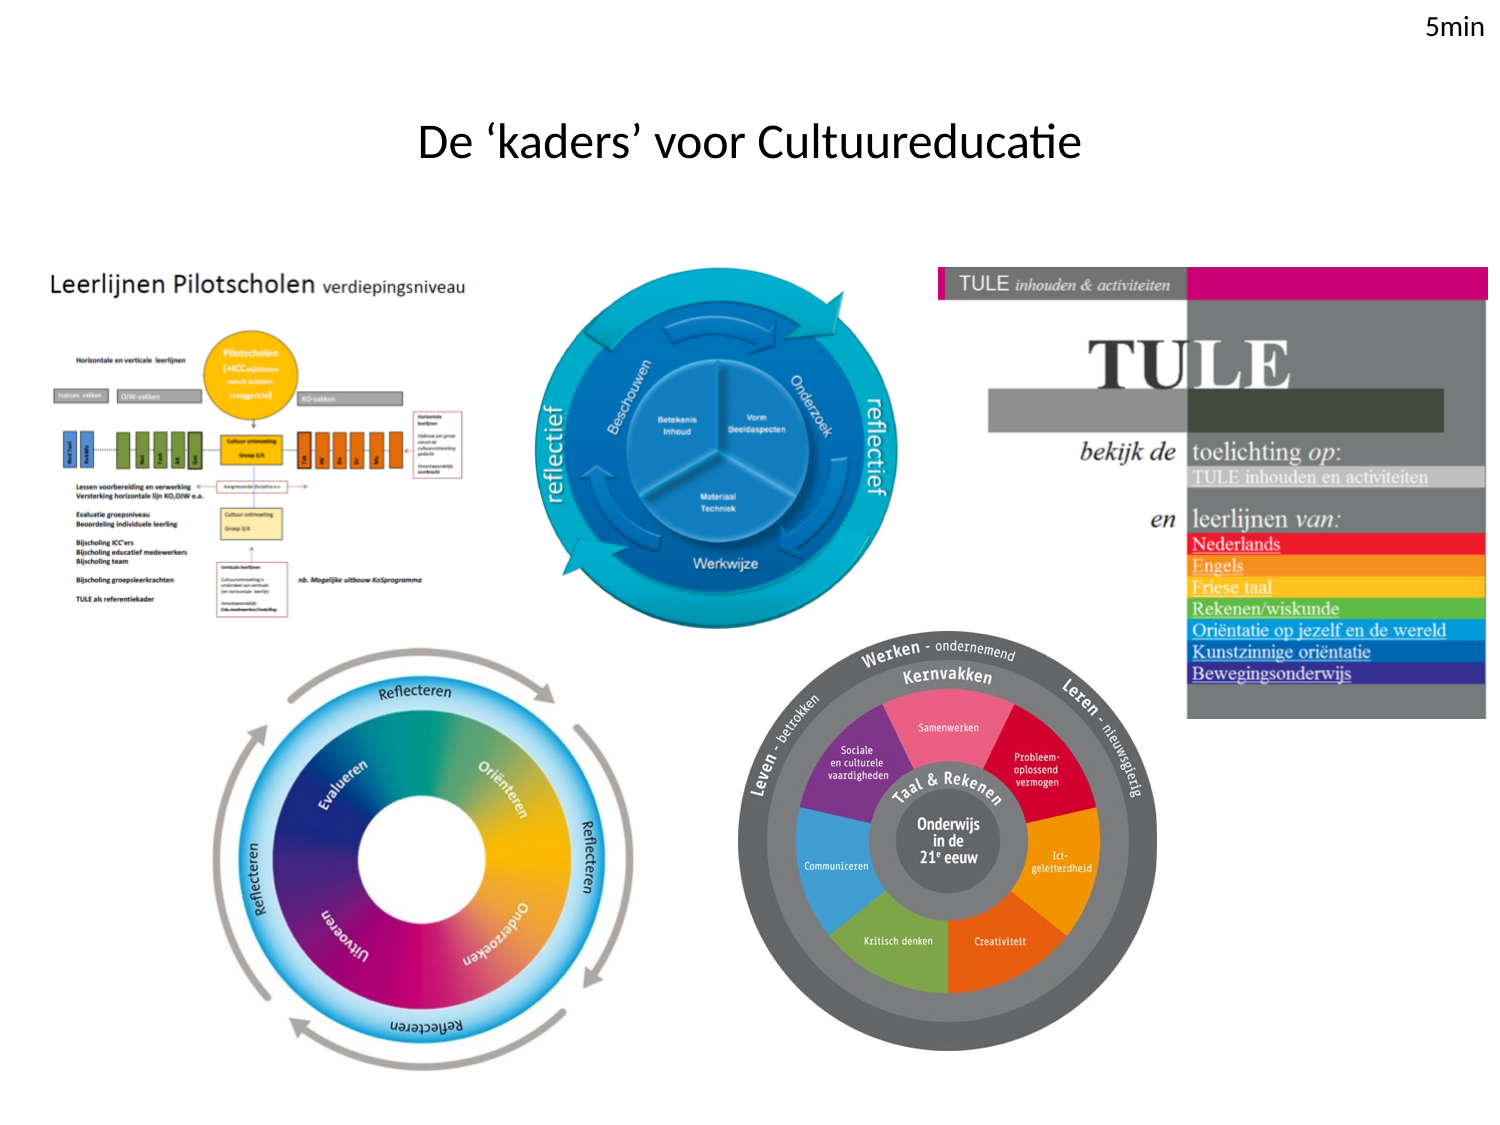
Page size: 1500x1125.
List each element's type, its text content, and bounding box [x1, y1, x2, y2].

text_box 5min [1351, 0, 1500, 50]
title De ‘kaders’ voor Cultuureducatie [75, 45, 1425, 233]
picture [41, 263, 1488, 1083]
